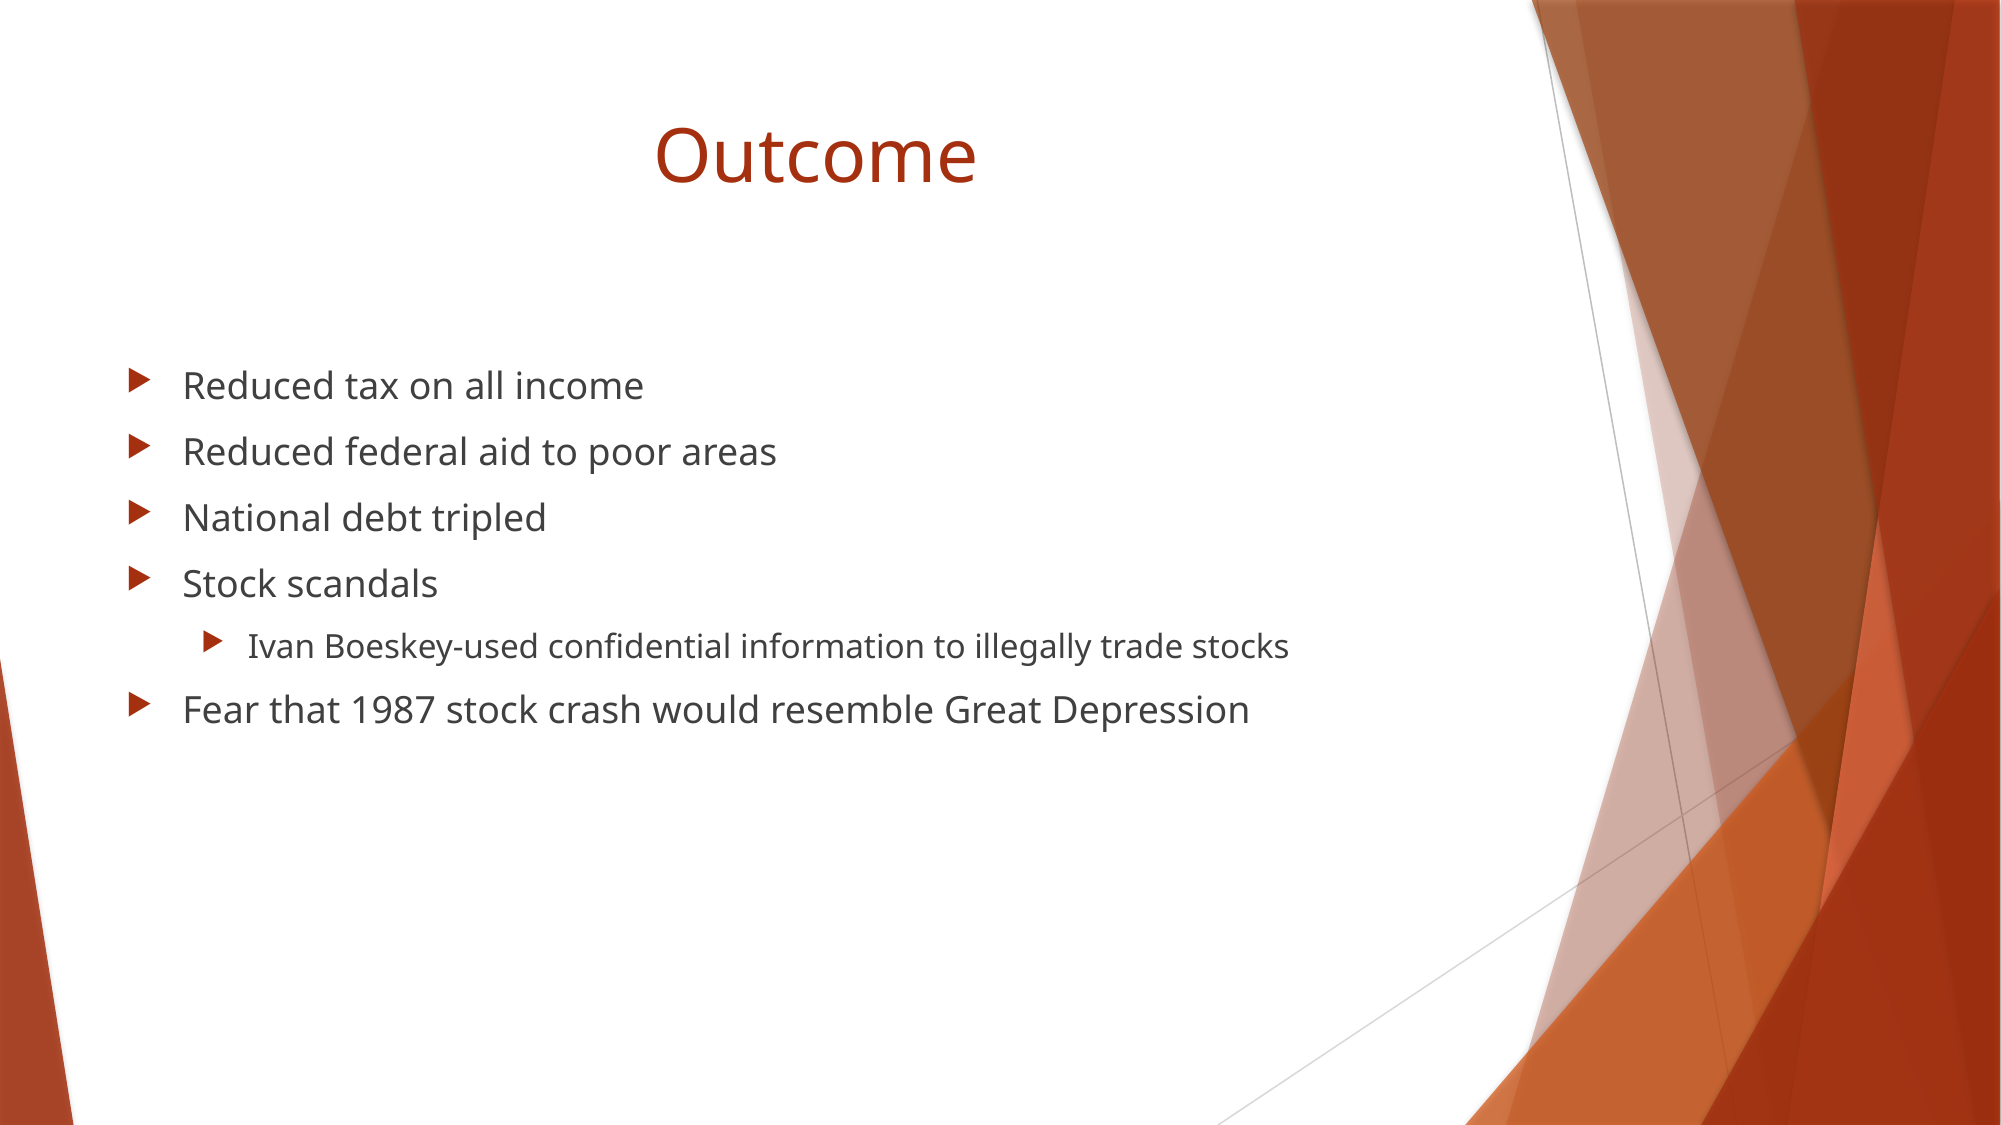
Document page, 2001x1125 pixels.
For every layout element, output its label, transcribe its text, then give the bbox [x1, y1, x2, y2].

title Outcome [111, 99, 1522, 317]
list Reduced tax on all income Reduced federal aid to poor areas National debt tripled Stock scandals Ivan Boeskey-used confidential information to illegally trade stocks Fear that 1987 stock crash would resemble Great Depression [111, 354, 1522, 992]
